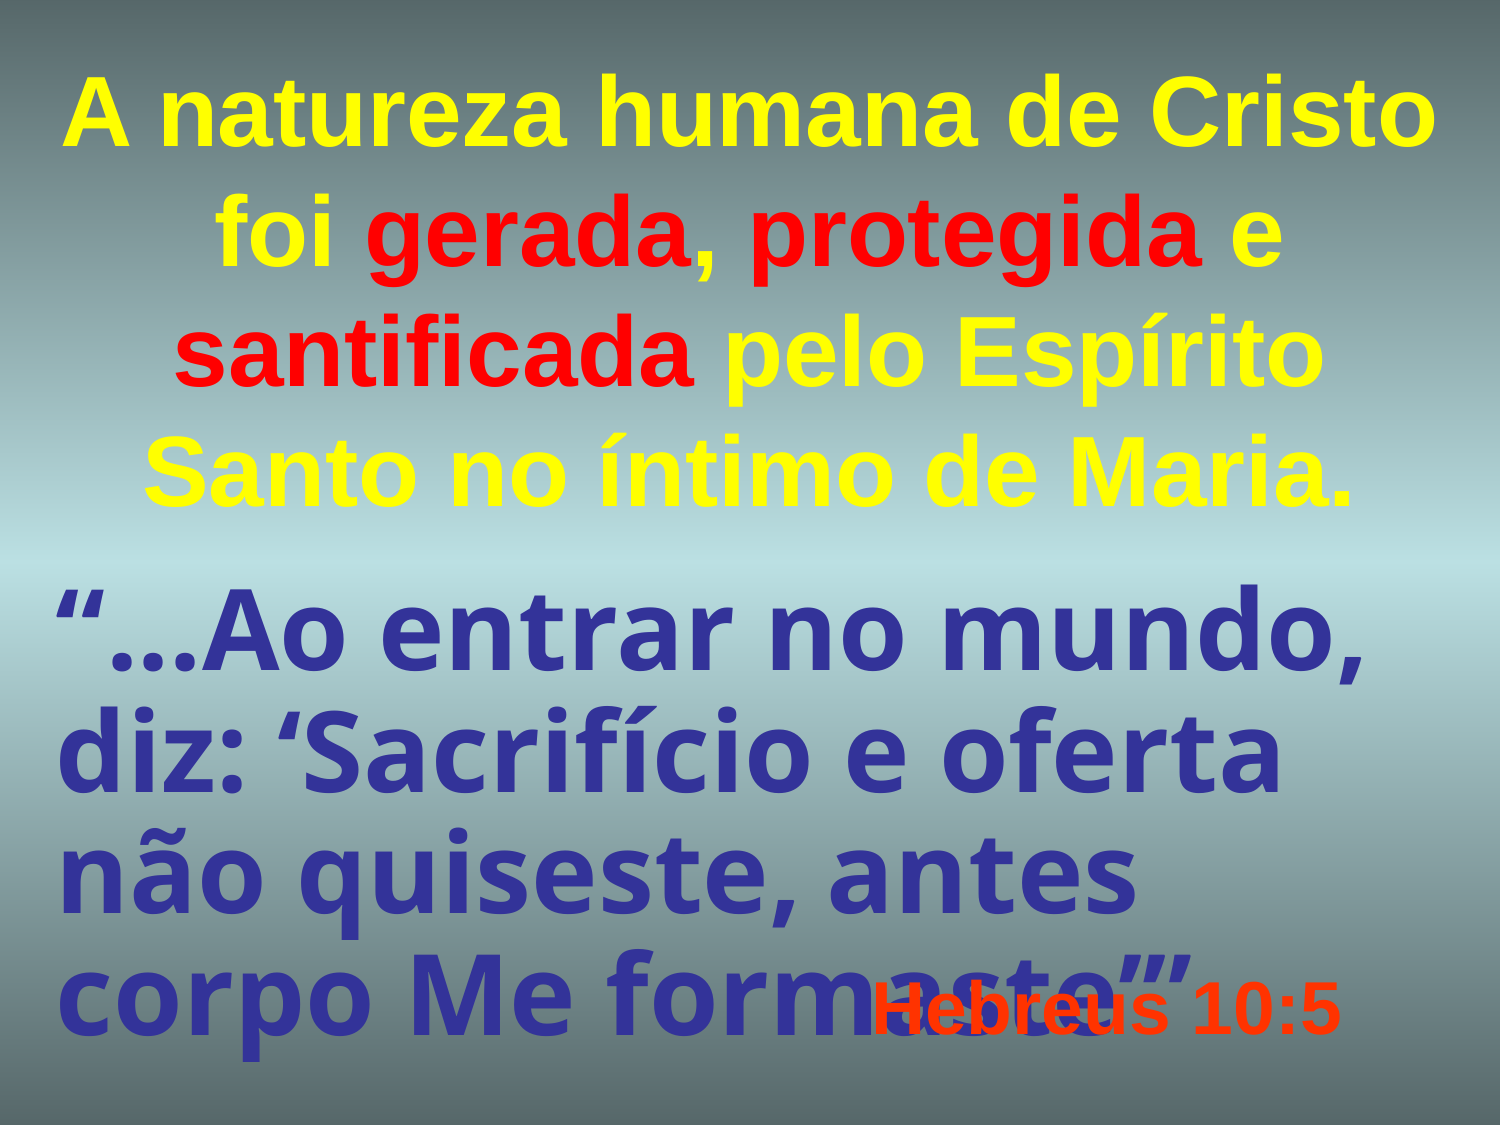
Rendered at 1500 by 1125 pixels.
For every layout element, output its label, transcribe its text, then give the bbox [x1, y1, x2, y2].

title A natureza humana de Cristo foi gerada, protegida e santificada pelo Espírito Santo no íntimo de Maria. [41, 45, 1459, 528]
text_box “...Ao entrar no mundo, diz: ‘Sacrifício e oferta não quiseste, antes corpo Me formaste’” [41, 566, 1459, 1067]
text_box Hebreus 10:5 [856, 952, 1412, 1057]
